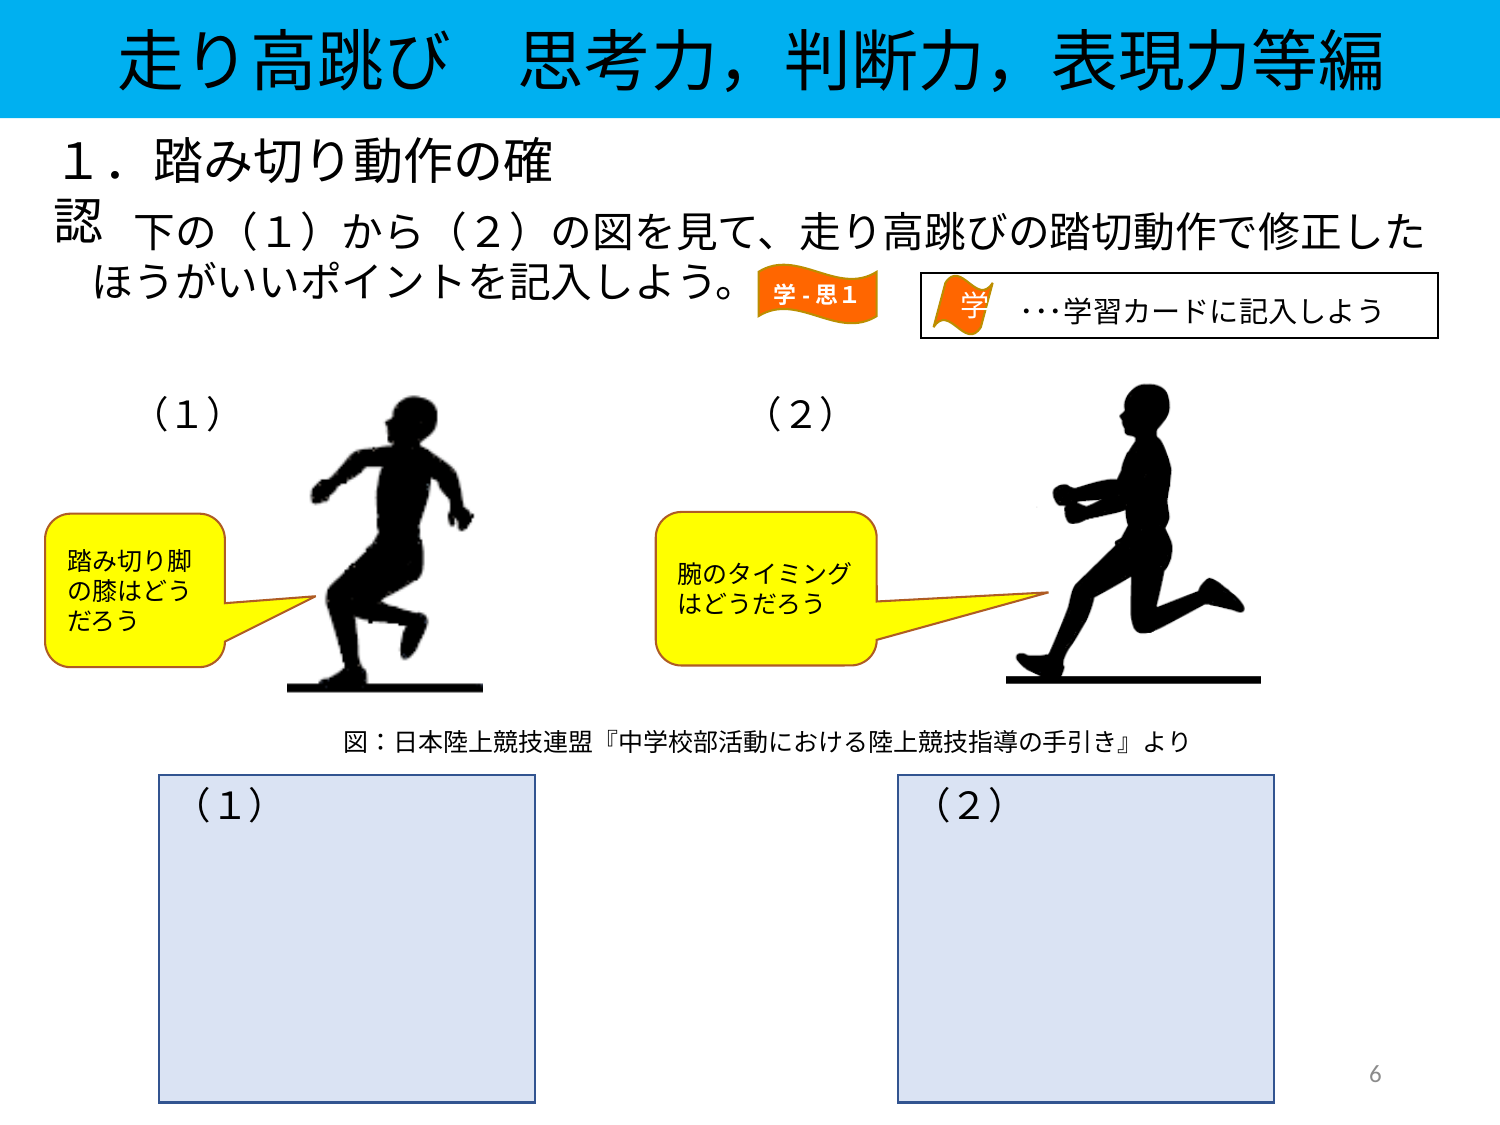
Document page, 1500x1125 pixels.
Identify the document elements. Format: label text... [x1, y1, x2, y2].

text_box ･･･学習カードに記入しよう [920, 272, 1439, 339]
text_box （２） [730, 383, 906, 444]
text_box 学 [932, 274, 994, 336]
text_box （１） [158, 774, 536, 1104]
slide_number 6 [1275, 1042, 1397, 1103]
text_box （１） [116, 383, 287, 444]
text_box 腕のタイミングはどうだろう [654, 510, 1006, 667]
text_box 学-思１ [757, 263, 878, 325]
text_box 下の（１）から（２）の図を見て、走り高跳びの踏切動作で修正した ほうがいいポイントを記入しよう。 [76, 197, 1441, 313]
text_box １．踏み切り動作の確認 [38, 122, 605, 258]
text_box 走り高跳び 思考力，判断力，表現力等編 [0, 0, 1500, 119]
text_box （２） [897, 774, 1275, 1104]
text_box 踏み切り脚の膝はどうだろう [44, 512, 287, 669]
text_box 図：日本陸上競技連盟『中学校部活動における陸上競技指導の手引き』より [328, 718, 1250, 764]
picture [287, 351, 483, 738]
picture [1006, 363, 1261, 714]
